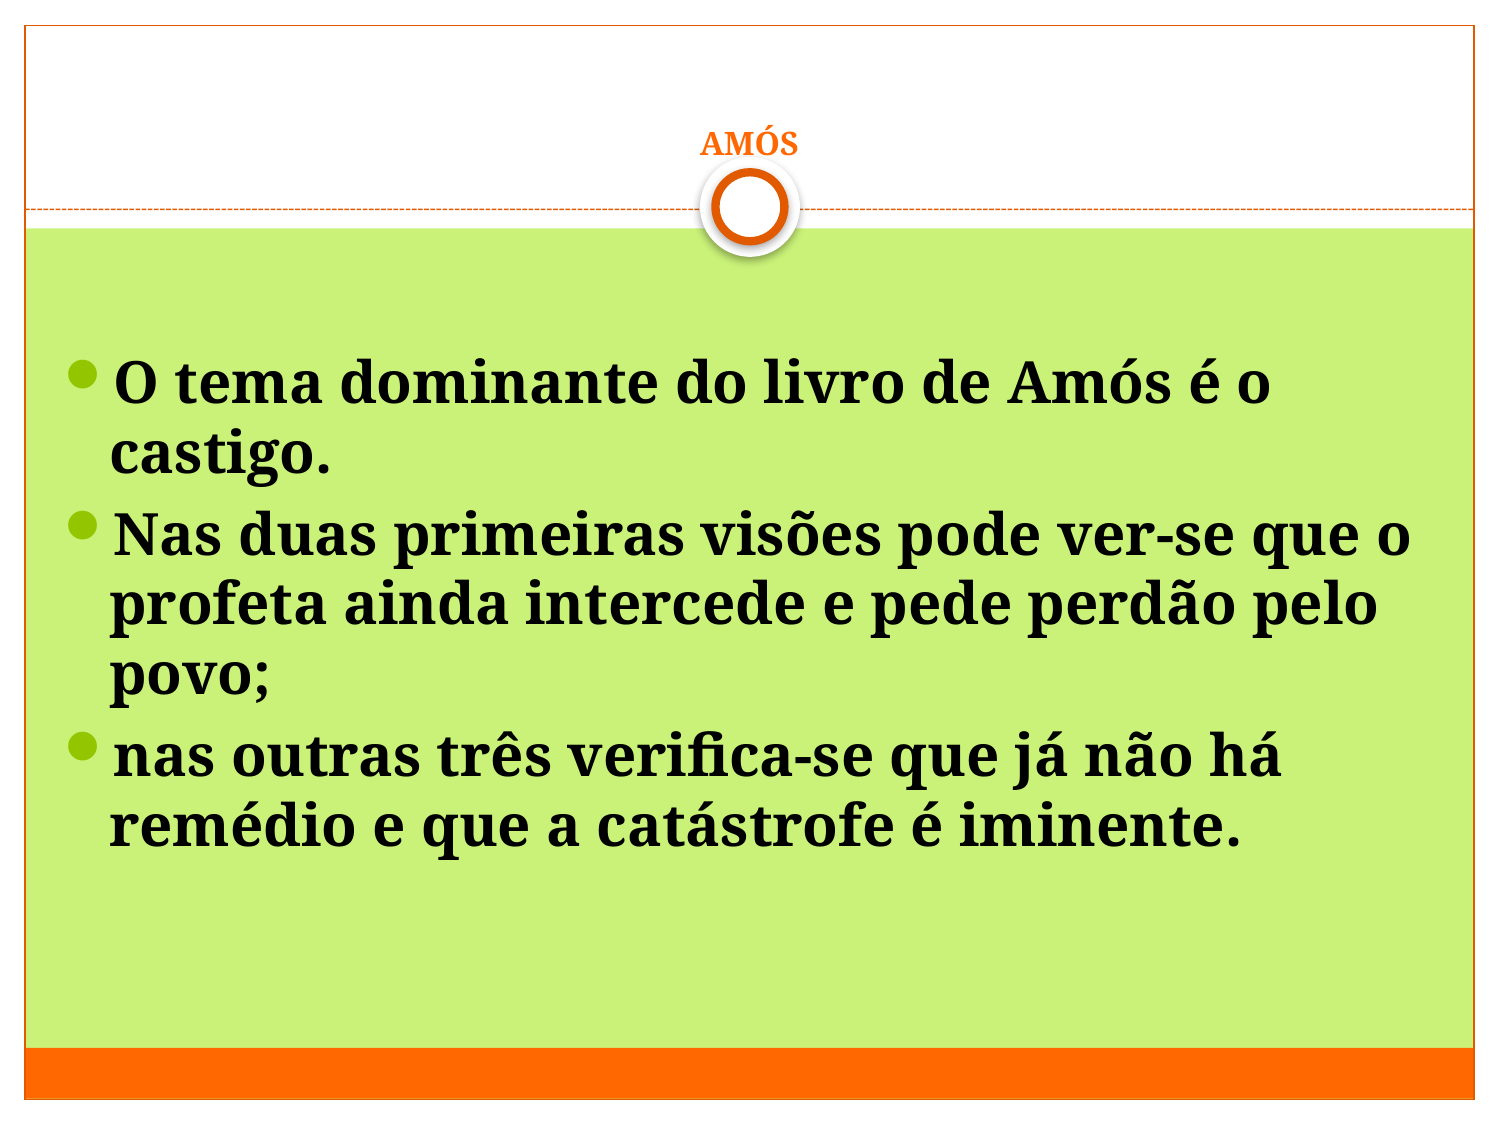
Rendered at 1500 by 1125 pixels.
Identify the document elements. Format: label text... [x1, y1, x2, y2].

title AMÓS [49, 37, 1450, 209]
list O tema dominante do livro de Amós é o castigo. Nas duas primeiras visões pode ver-se que o profeta ainda intercede e pede perdão pelo povo; nas outras três verifica-se que já não há remédio e que a catástrofe é iminente. [49, 338, 1445, 1001]
